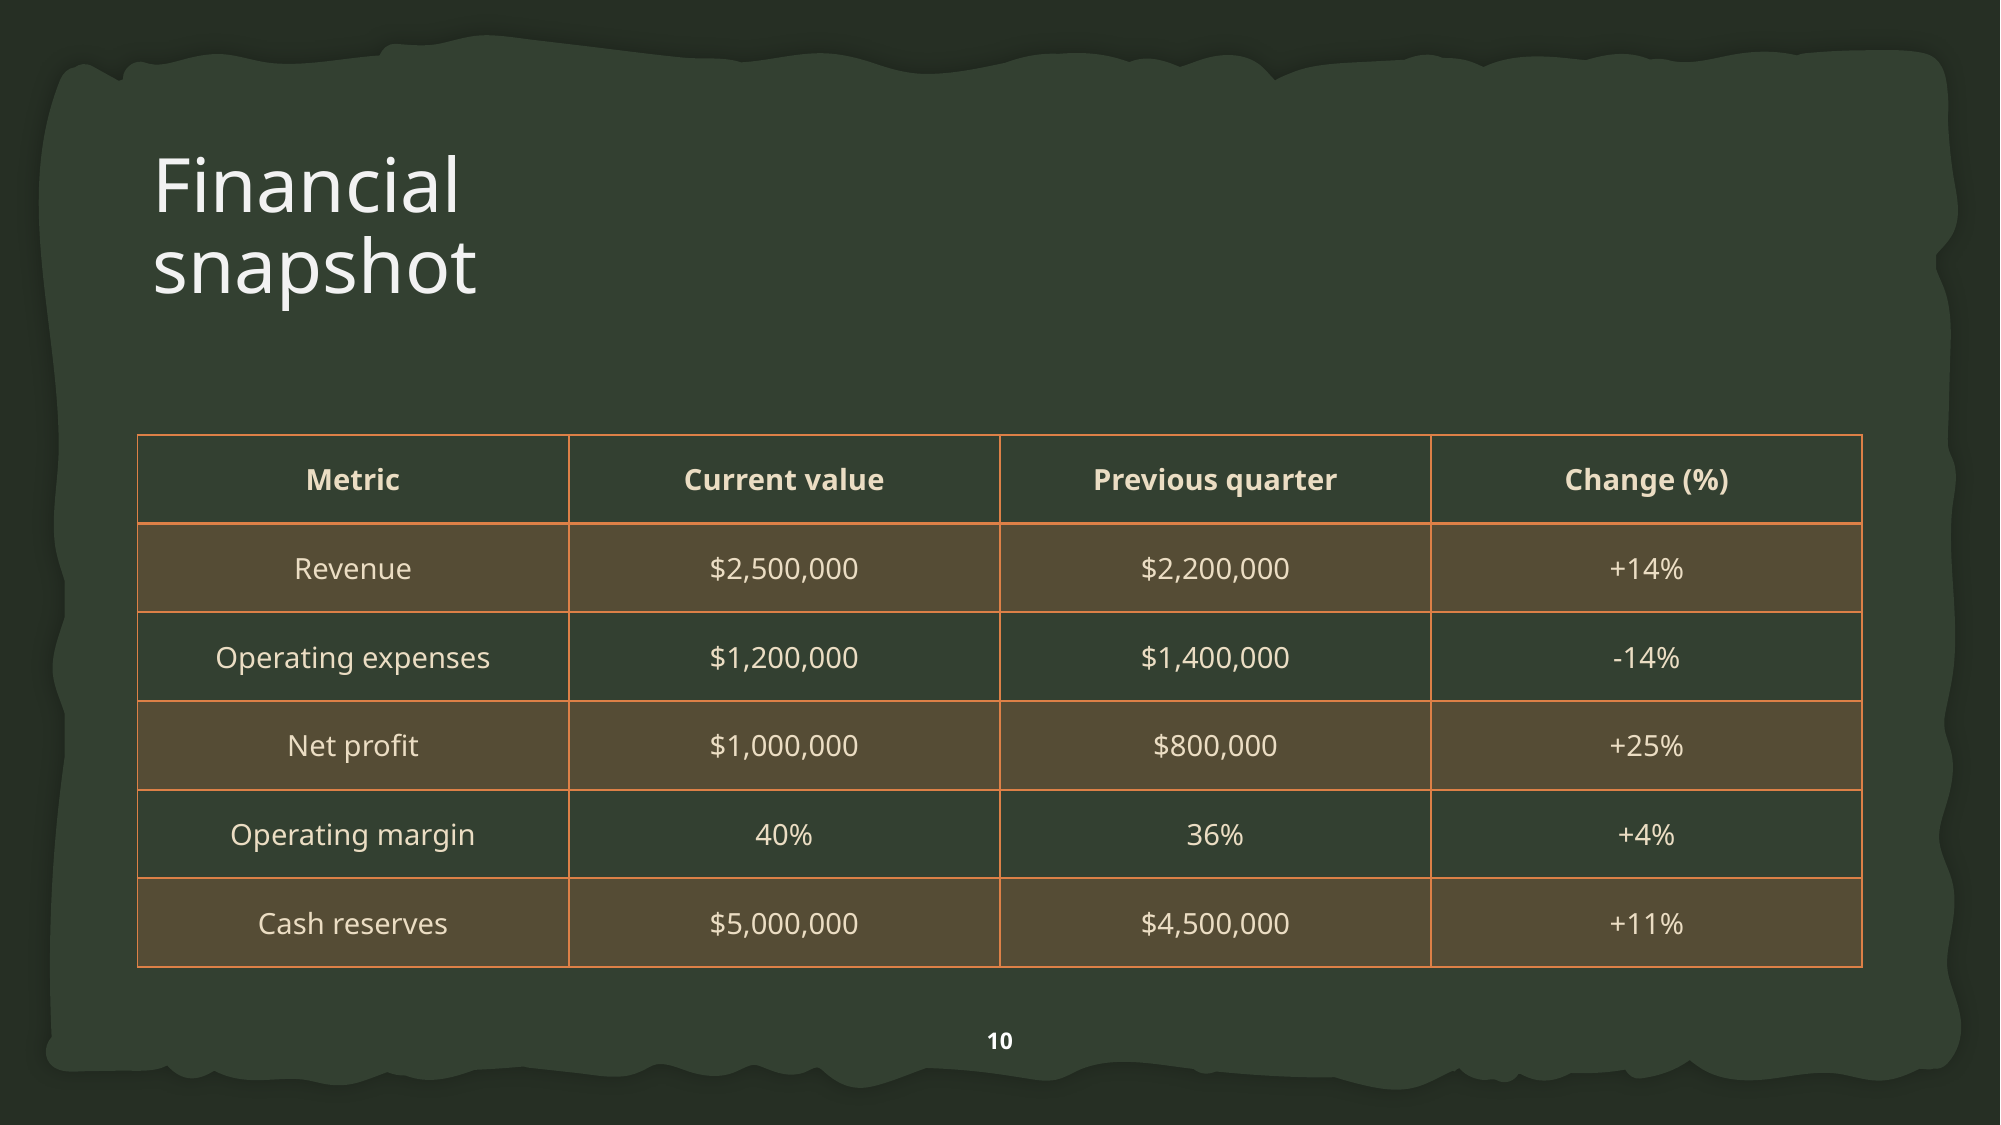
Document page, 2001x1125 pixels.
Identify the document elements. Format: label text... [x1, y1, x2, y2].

title Financial snapshot [137, 139, 1863, 366]
table_cell Cash reserves [138, 879, 568, 966]
table_cell $5,000,000 [570, 879, 999, 966]
table_cell +14% [1432, 525, 1861, 611]
table_cell Operating margin [138, 791, 568, 877]
table_cell $4,500,000 [1001, 879, 1430, 966]
table_cell $2,200,000 [1001, 525, 1430, 611]
table_cell $800,000 [1001, 702, 1430, 789]
table_cell Net profit [138, 702, 568, 789]
table_cell +4% [1432, 791, 1861, 877]
table_header Metric [138, 436, 568, 522]
table_header Previous quarter [1001, 436, 1430, 522]
table_cell -14% [1432, 613, 1861, 700]
table_cell +11% [1432, 879, 1861, 966]
table_cell $1,000,000 [570, 702, 999, 789]
table_cell $2,500,000 [570, 525, 999, 611]
table_cell $1,400,000 [1001, 613, 1430, 700]
table_header Change (%) [1432, 436, 1861, 522]
slide_number 10 [954, 1012, 1045, 1072]
table_header Current value [570, 436, 999, 522]
table_cell 36% [1001, 791, 1430, 877]
table_cell +25% [1432, 702, 1861, 789]
table_cell $1,200,000 [570, 613, 999, 700]
table_cell 40% [570, 791, 999, 877]
table_cell Revenue [138, 525, 568, 611]
table_cell Operating expenses [138, 613, 568, 700]
